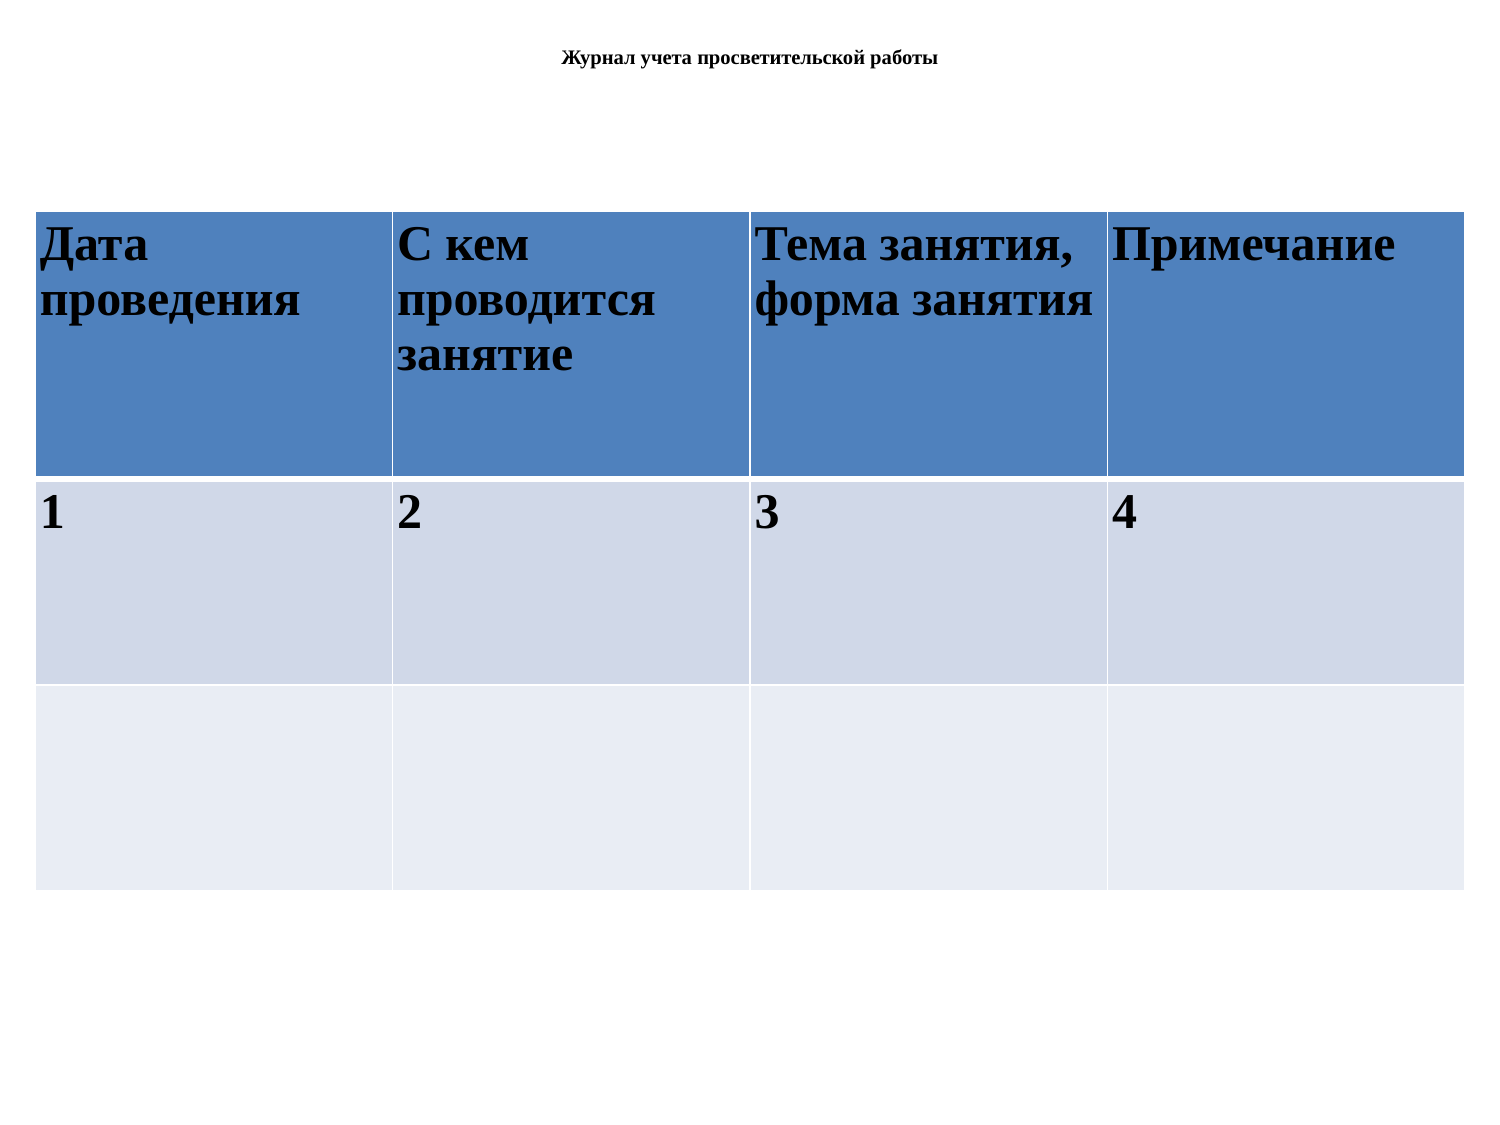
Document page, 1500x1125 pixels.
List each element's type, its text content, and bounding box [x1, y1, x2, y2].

table_cell 4 [1108, 482, 1464, 684]
title Журнал учета просветительской работы [74, 0, 1426, 106]
table_cell [751, 686, 1107, 890]
table_cell [393, 686, 749, 890]
table_cell 2 [393, 482, 749, 684]
table_cell [36, 686, 392, 890]
table_header Тема занятия, форма занятия [751, 212, 1107, 476]
table_header Примечание [1108, 212, 1464, 476]
table_cell [1108, 686, 1464, 890]
table_cell 1 [36, 482, 392, 684]
table_header Дата проведения [36, 212, 392, 476]
table_cell 3 [751, 482, 1107, 684]
table_header С кем проводится занятие [393, 212, 749, 476]
